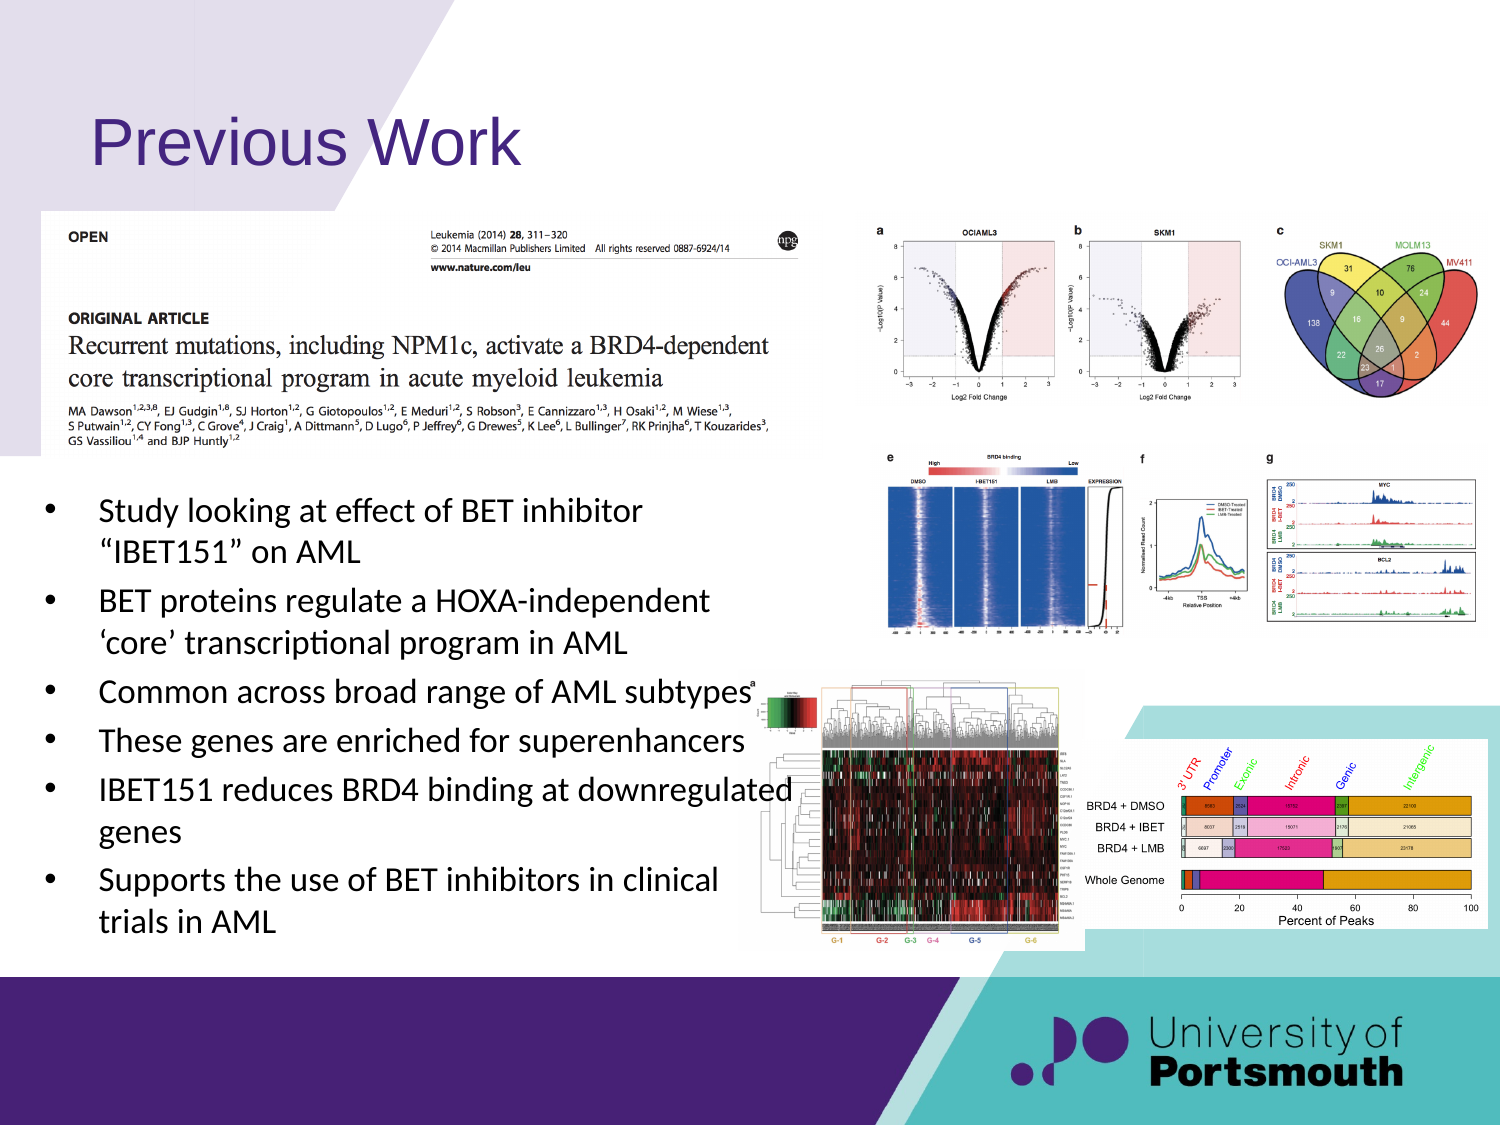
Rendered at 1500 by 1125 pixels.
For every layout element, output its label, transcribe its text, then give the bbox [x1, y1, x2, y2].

picture [869, 443, 1488, 638]
text_box Study looking at effect of BET inhibitor “IBET151” on AML BET proteins regulate a HOXA-independent ‘core’ transcriptional program in AML Common across broad range of AML subtypes These genes are enriched for superenhancers IBET151 reduces BRD4 binding at downregulated genes Supports the use of BET inhibitors in clinical trials in AML [29, 479, 809, 953]
picture [0, 977, 1500, 1125]
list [41, 210, 823, 459]
title Previous Work [75, 45, 1436, 233]
picture [737, 669, 1488, 952]
picture [855, 210, 1488, 406]
